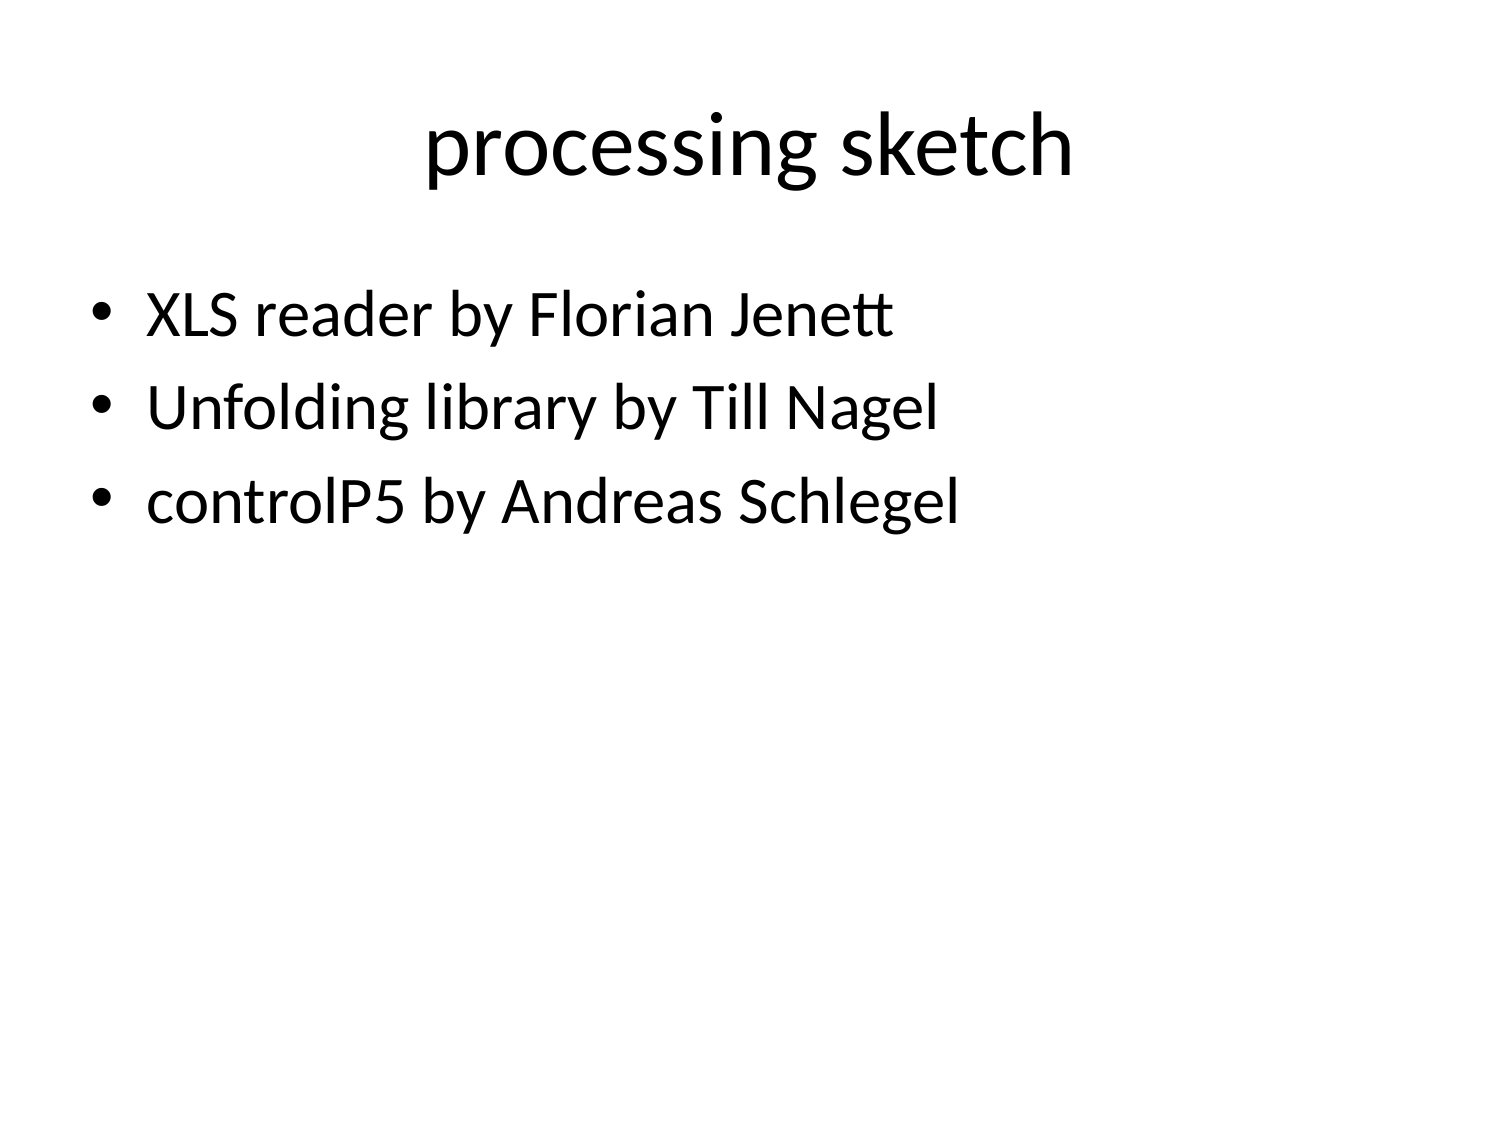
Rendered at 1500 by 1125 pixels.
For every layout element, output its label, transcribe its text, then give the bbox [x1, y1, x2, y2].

title processing sketch [75, 45, 1425, 233]
list XLS reader by Florian Jenett Unfolding library by Till Nagel controlP5 by Andreas Schlegel [75, 262, 1425, 1005]
